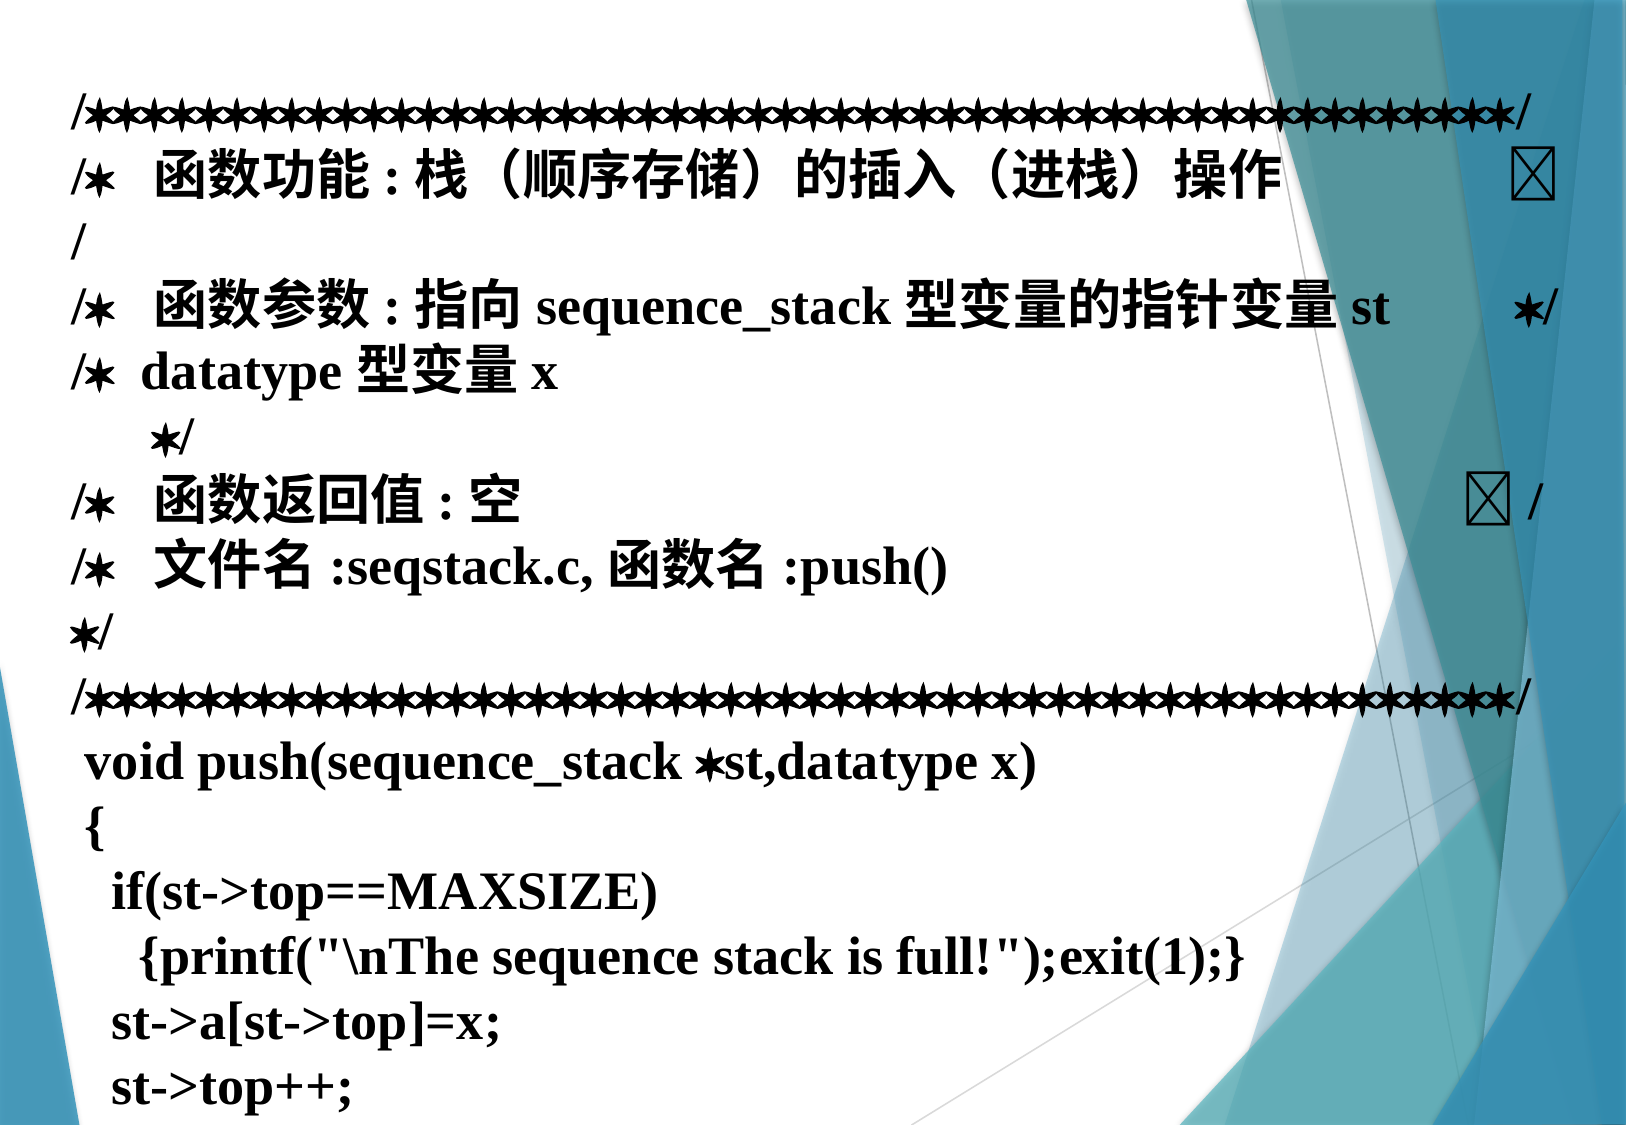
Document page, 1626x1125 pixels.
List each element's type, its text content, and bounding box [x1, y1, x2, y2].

text_box // / 函数功能:栈（顺序存储）的插入（进栈）操作 / / 函数参数:指向sequence_stack型变量的指针变量st / / datatype型变量x / / 函数返回值:空 / / 文件名:seqstack.c,函数名:push() / // void push(sequence_stack st,datatype x) { if(st->top==MAXSIZE) {printf("\nThe sequence stack is full!");exit(1);} st->a[st->top]=x; st->top++; } 算法2.12 栈（顺序存储）的插入操作 [56, 68, 1587, 1125]
